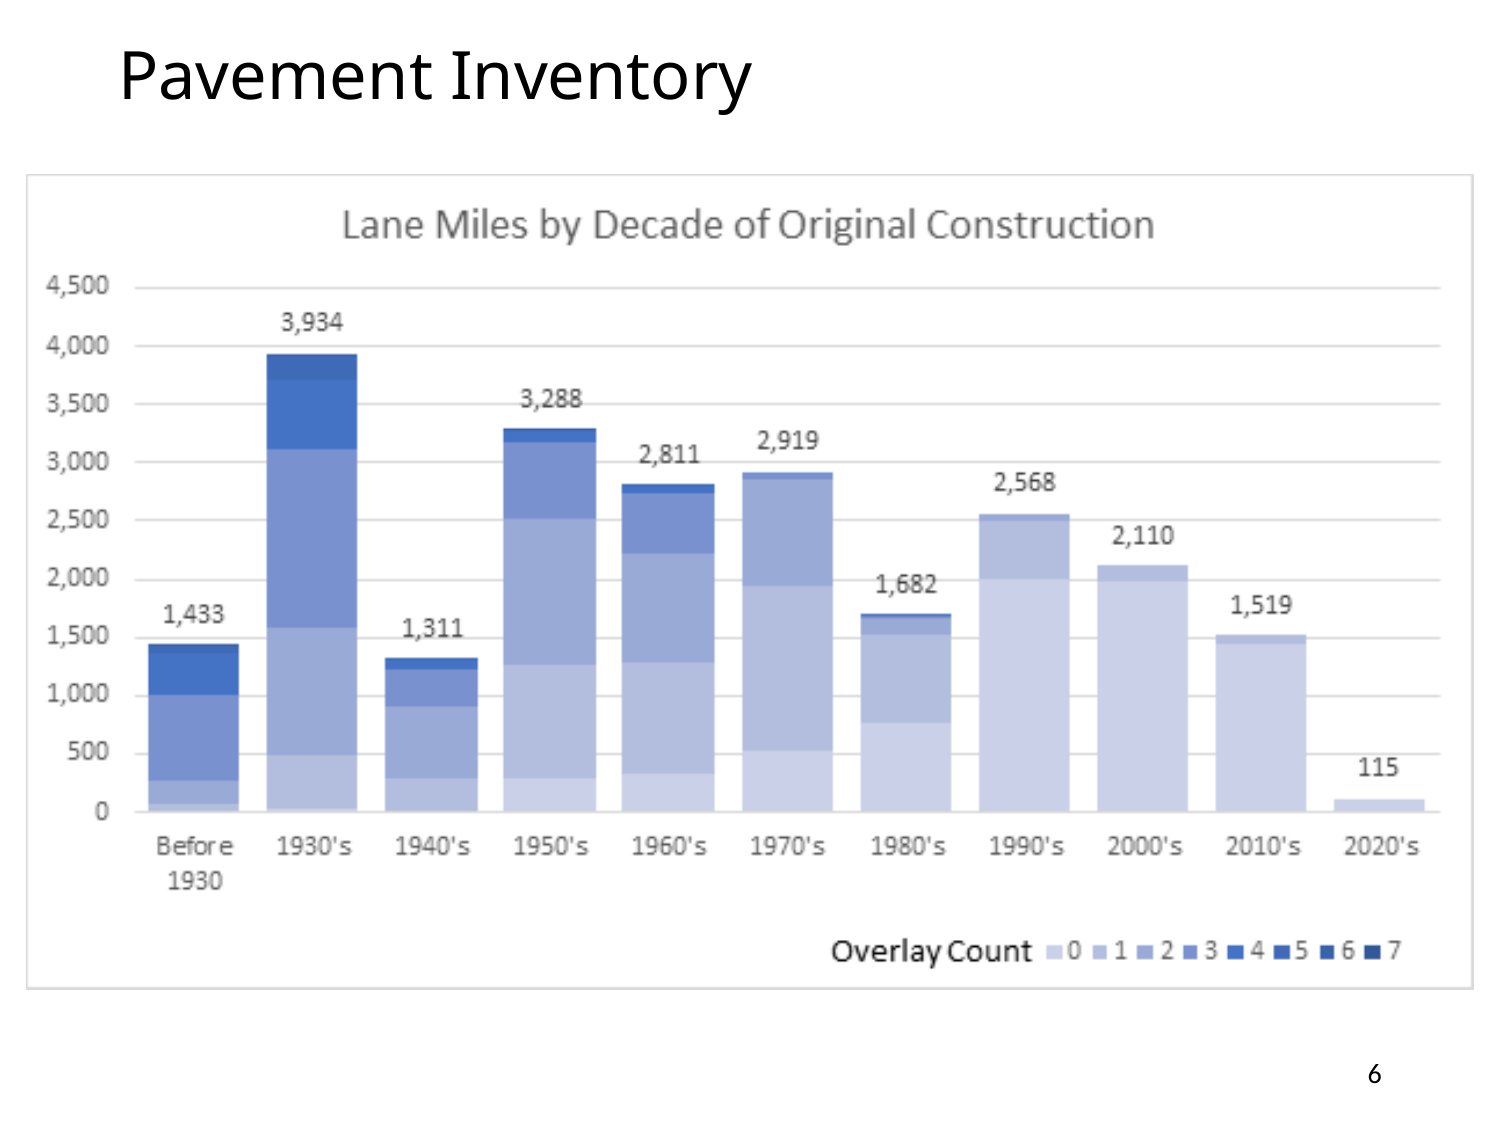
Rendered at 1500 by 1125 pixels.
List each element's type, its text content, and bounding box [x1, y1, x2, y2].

slide_number 6 [1059, 1042, 1397, 1103]
title Pavement Inventory [103, 32, 1397, 124]
picture [26, 174, 1474, 990]
